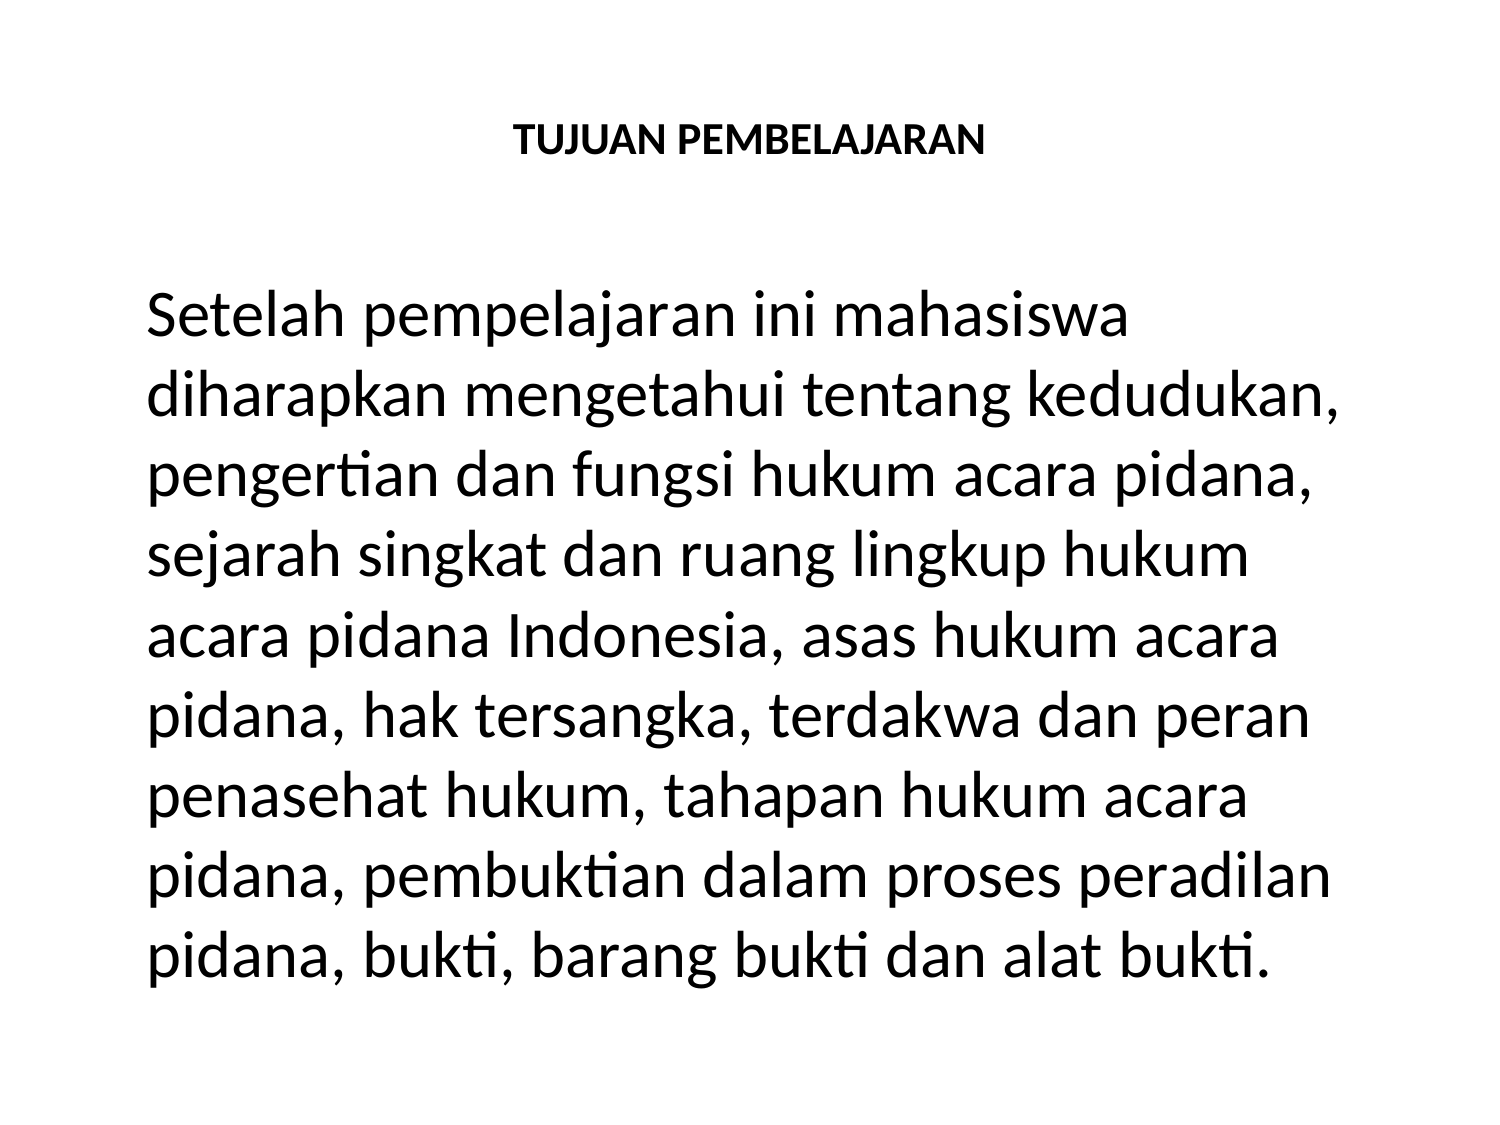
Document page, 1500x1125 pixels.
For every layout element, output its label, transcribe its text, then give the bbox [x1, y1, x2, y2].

title TUJUAN PEMBELAJARAN [75, 45, 1425, 233]
list Setelah pempelajaran ini mahasiswa diharapkan mengetahui tentang kedudukan, pengertian dan fungsi hukum acara pidana, sejarah singkat dan ruang lingkup hukum acara pidana Indonesia, asas hukum acara pidana, hak tersangka, terdakwa dan peran penasehat hukum, tahapan hukum acara pidana, pembuktian dalam proses peradilan pidana, bukti, barang bukti dan alat bukti. [75, 262, 1425, 1005]
